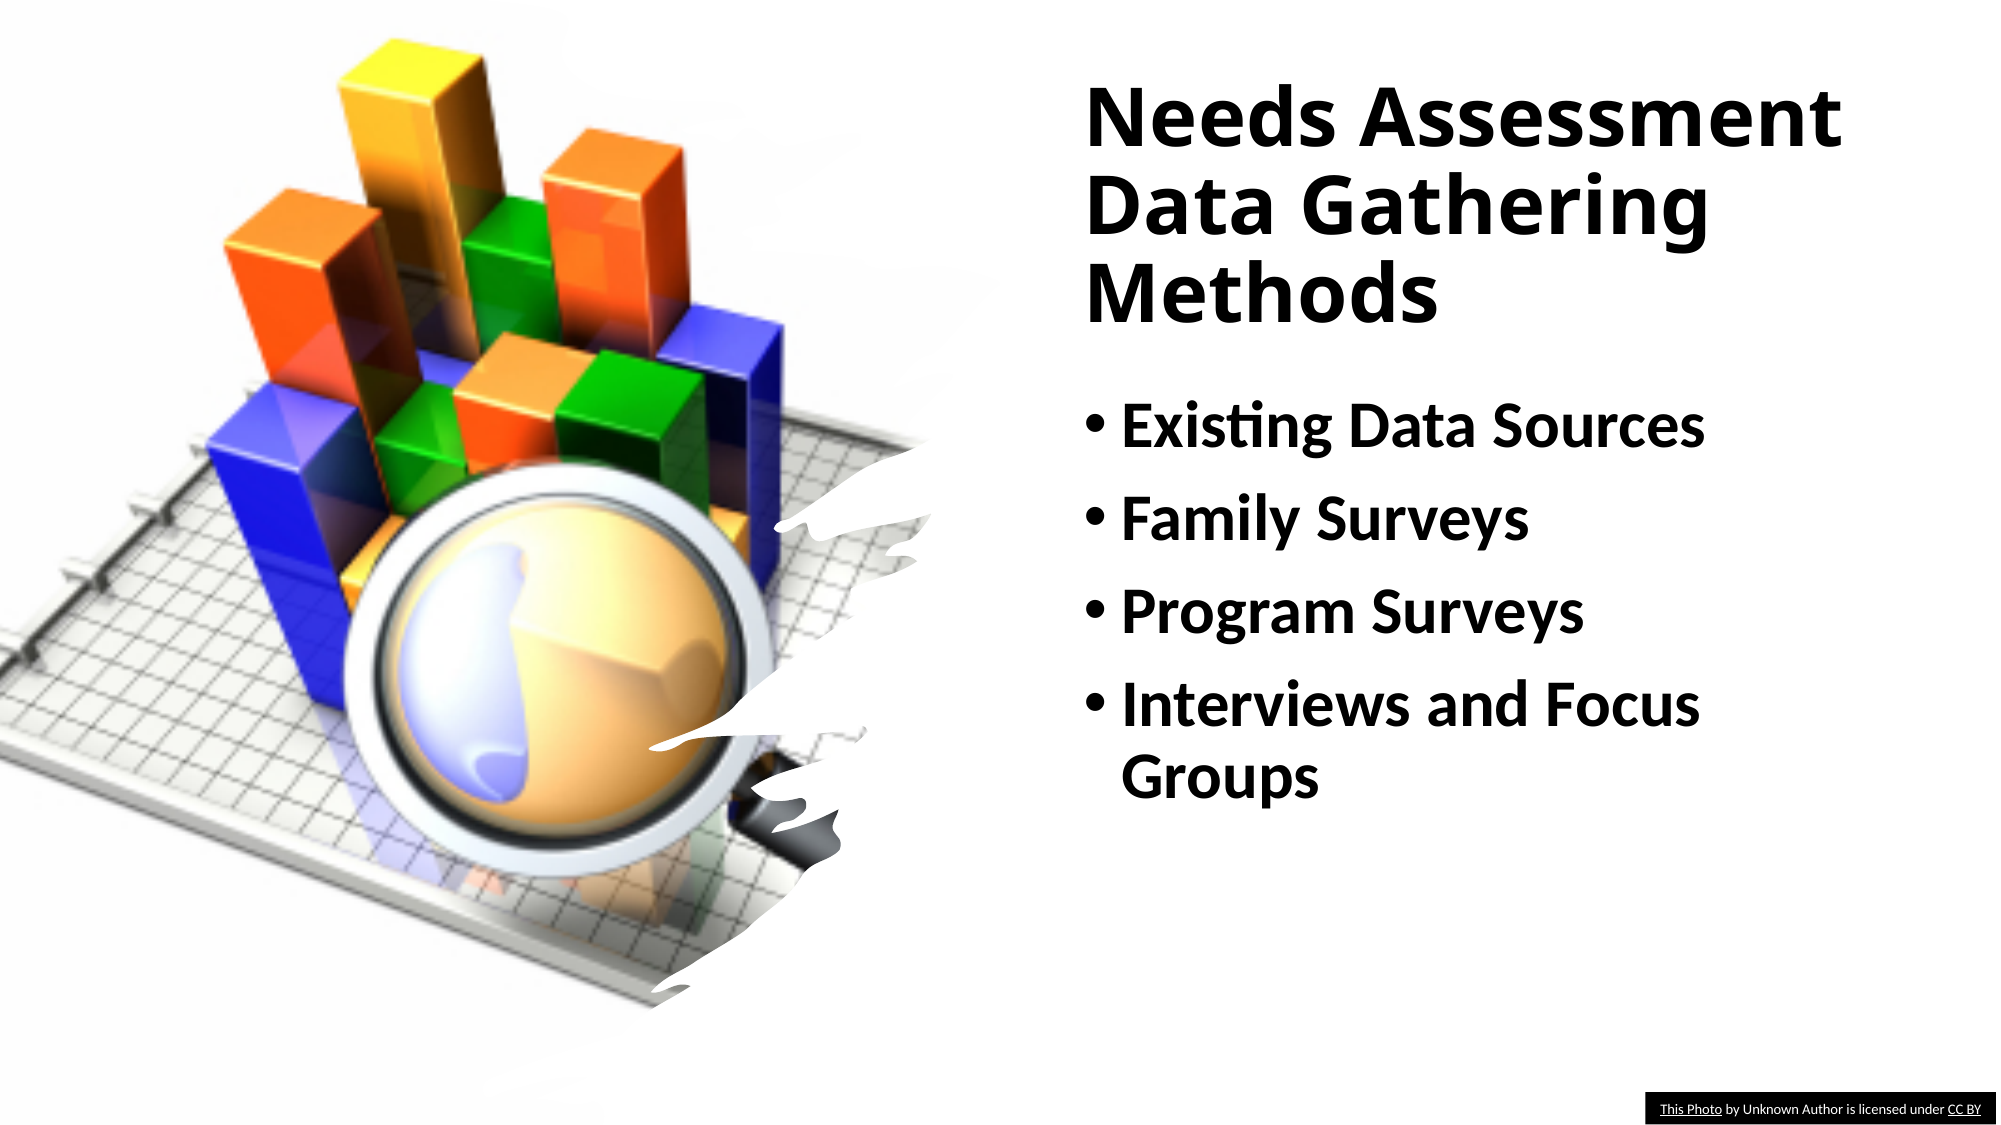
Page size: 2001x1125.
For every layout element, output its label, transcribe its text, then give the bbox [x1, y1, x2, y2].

list Existing Data Sources Family Surveys Program Surveys Interviews and Focus Groups [1068, 382, 1863, 1014]
title Needs Assessment Data Gathering Methods [1068, 59, 1863, 357]
picture [0, 0, 1000, 1125]
text_box This Photo by Unknown Author is licensed under CC BY [1645, 1092, 1996, 1125]
